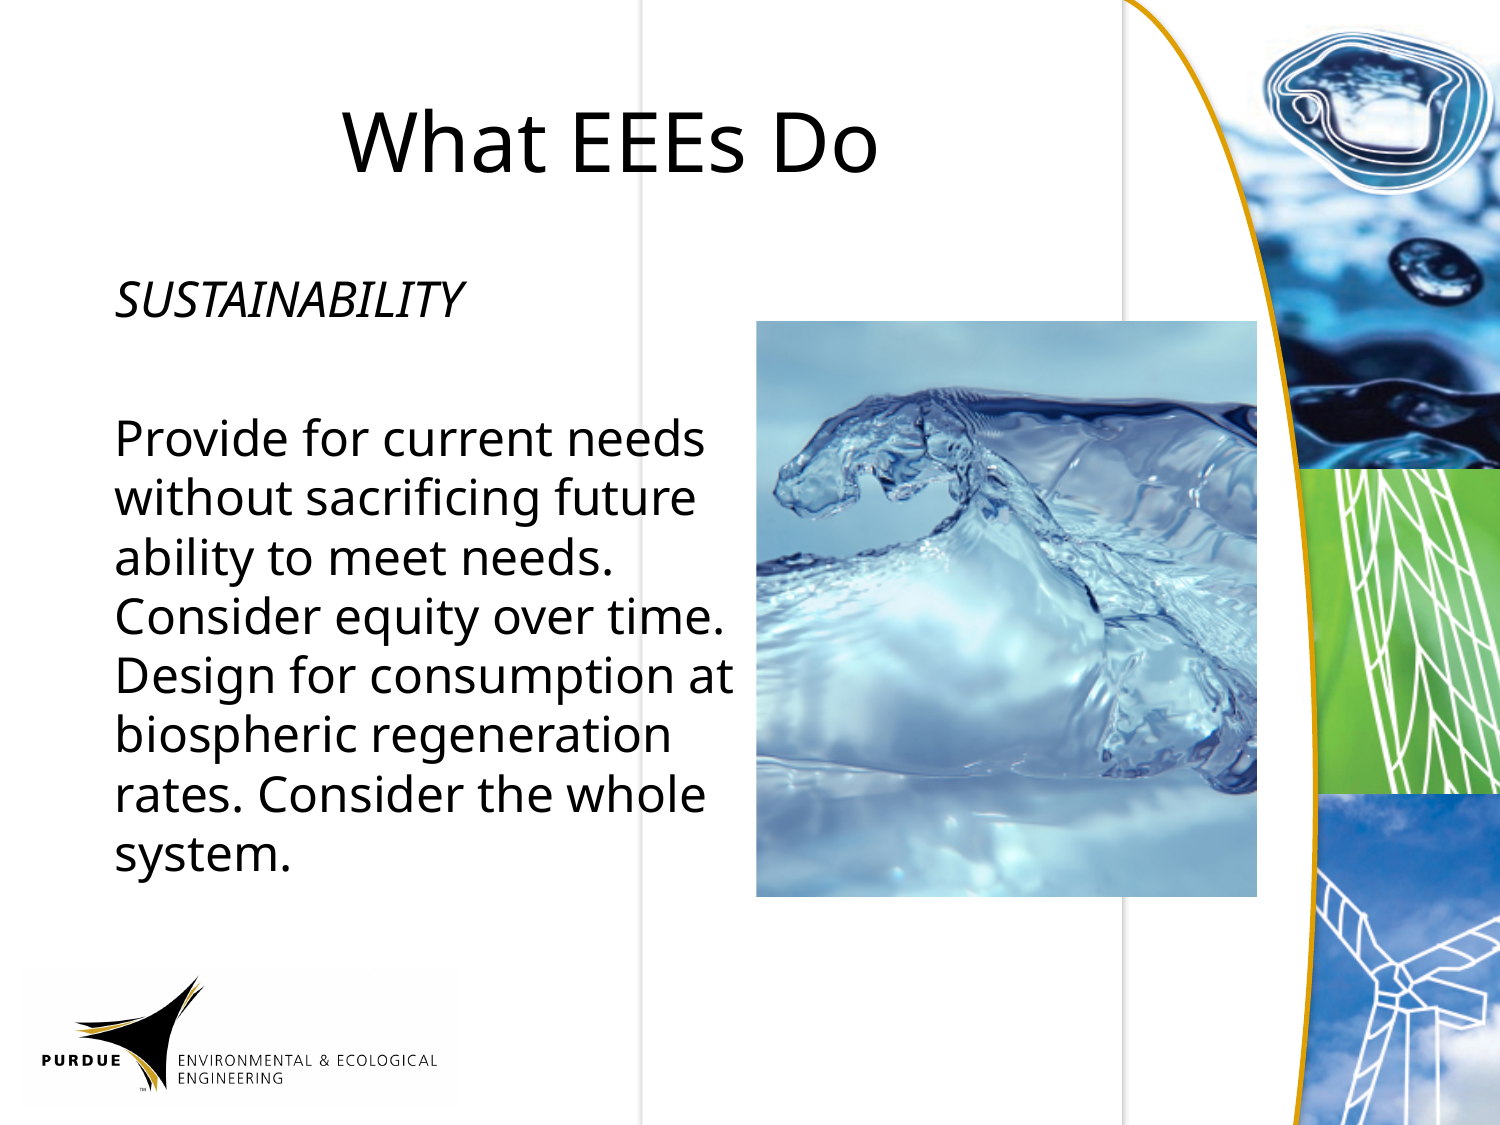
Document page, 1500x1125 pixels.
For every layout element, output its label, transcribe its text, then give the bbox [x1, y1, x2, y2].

title What EEEs Do [75, 45, 1148, 233]
picture [1160, 21, 1500, 1125]
picture [20, 968, 459, 1108]
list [755, 321, 1258, 897]
list SUSTAINABILITY Provide for current needs without sacrificing future ability to meet needs. Consider equity over time. Design for consumption at biospheric regeneration rates. Consider the whole system. [99, 260, 757, 897]
